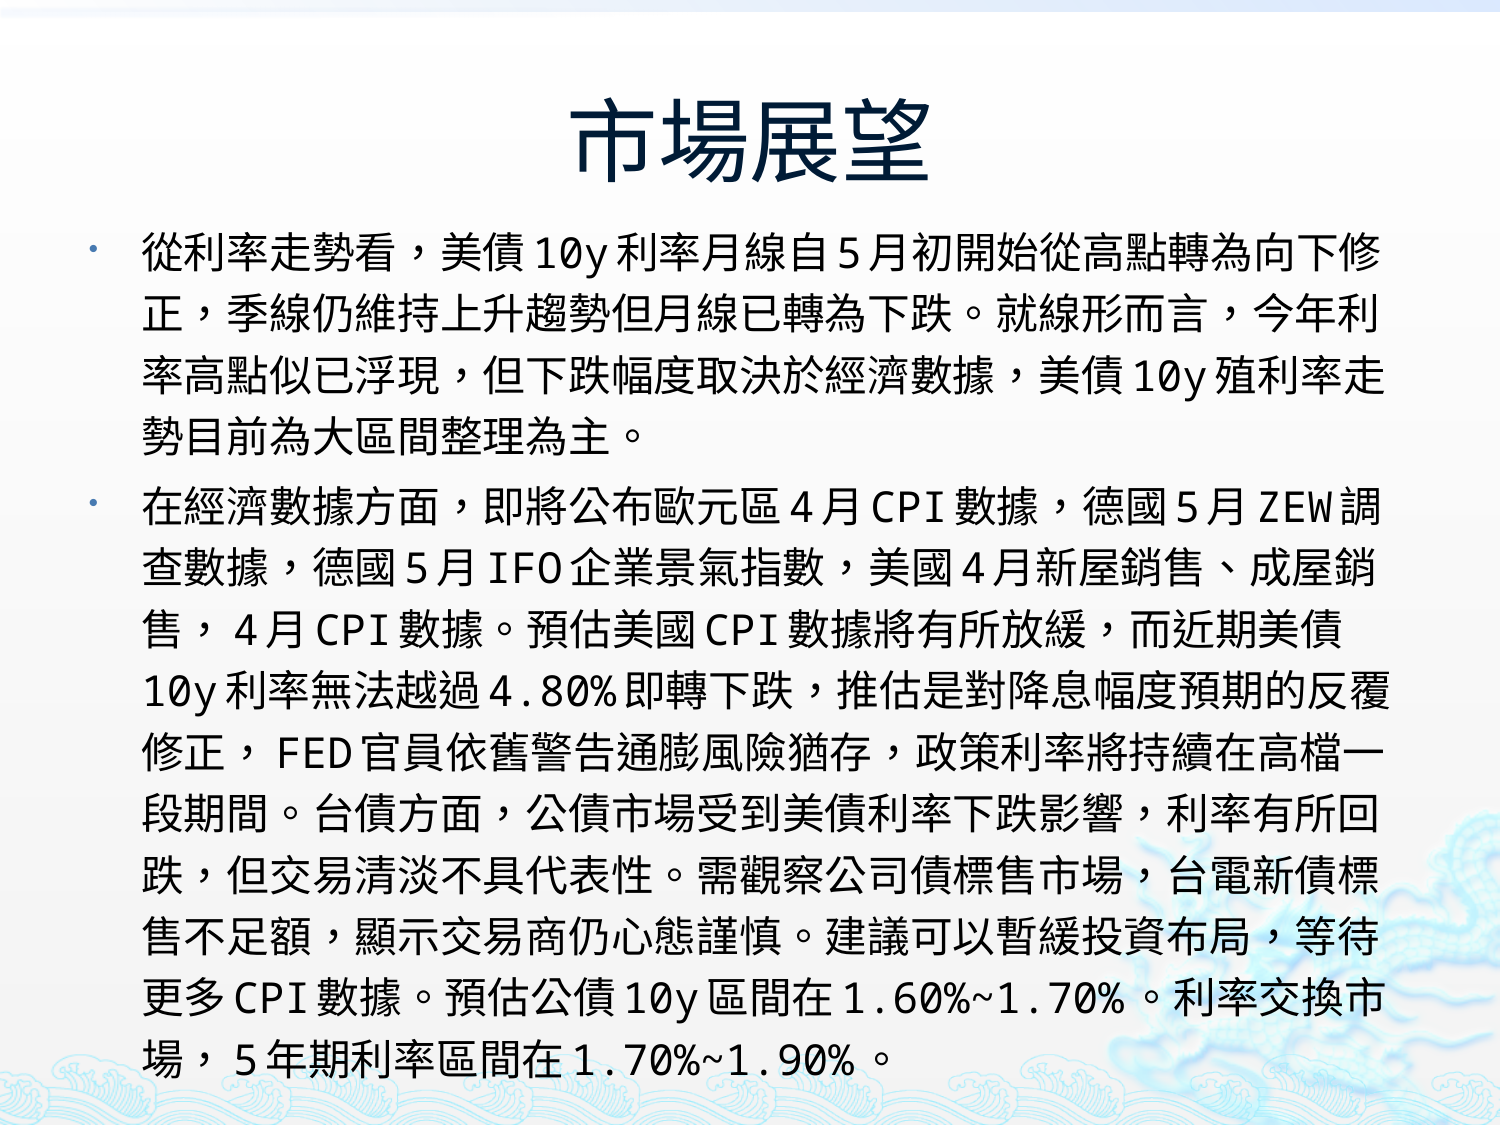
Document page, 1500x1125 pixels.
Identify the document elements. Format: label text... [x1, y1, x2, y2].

title 市場展望 [75, 45, 1425, 208]
list 從利率走勢看，美債10y利率月線自5月初開始從高點轉為向下修正，季線仍維持上升趨勢但月線已轉為下跌。就線形而言，今年利率高點似已浮現，但下跌幅度取決於經濟數據，美債10y殖利率走勢目前為大區間整理為主。 在經濟數據方面，即將公布歐元區4月CPI數據，德國5月ZEW調查數據，德國5月IFO企業景氣指數，美國4月新屋銷售、成屋銷售，4月CPI數據。預估美國CPI數據將有所放緩，而近期美債10y利率無法越過4.80%即轉下跌，推估是對降息幅度預期的反覆修正，FED官員依舊警告通膨風險猶存，政策利率將持續在高檔一段期間。台債方面，公債市場受到美債利率下跌影響，利率有所回跌，但交易清淡不具代表性。需觀察公司債標售市場，台電新債標售不足額，顯示交易商仍心態謹慎。建議可以暫緩投資布局，等待更多CPI數據。預估公債10y區間在1.60%~1.70%。利率交換市場，5年期利率區間在1.70%~1.90%。 [75, 208, 1425, 1106]
